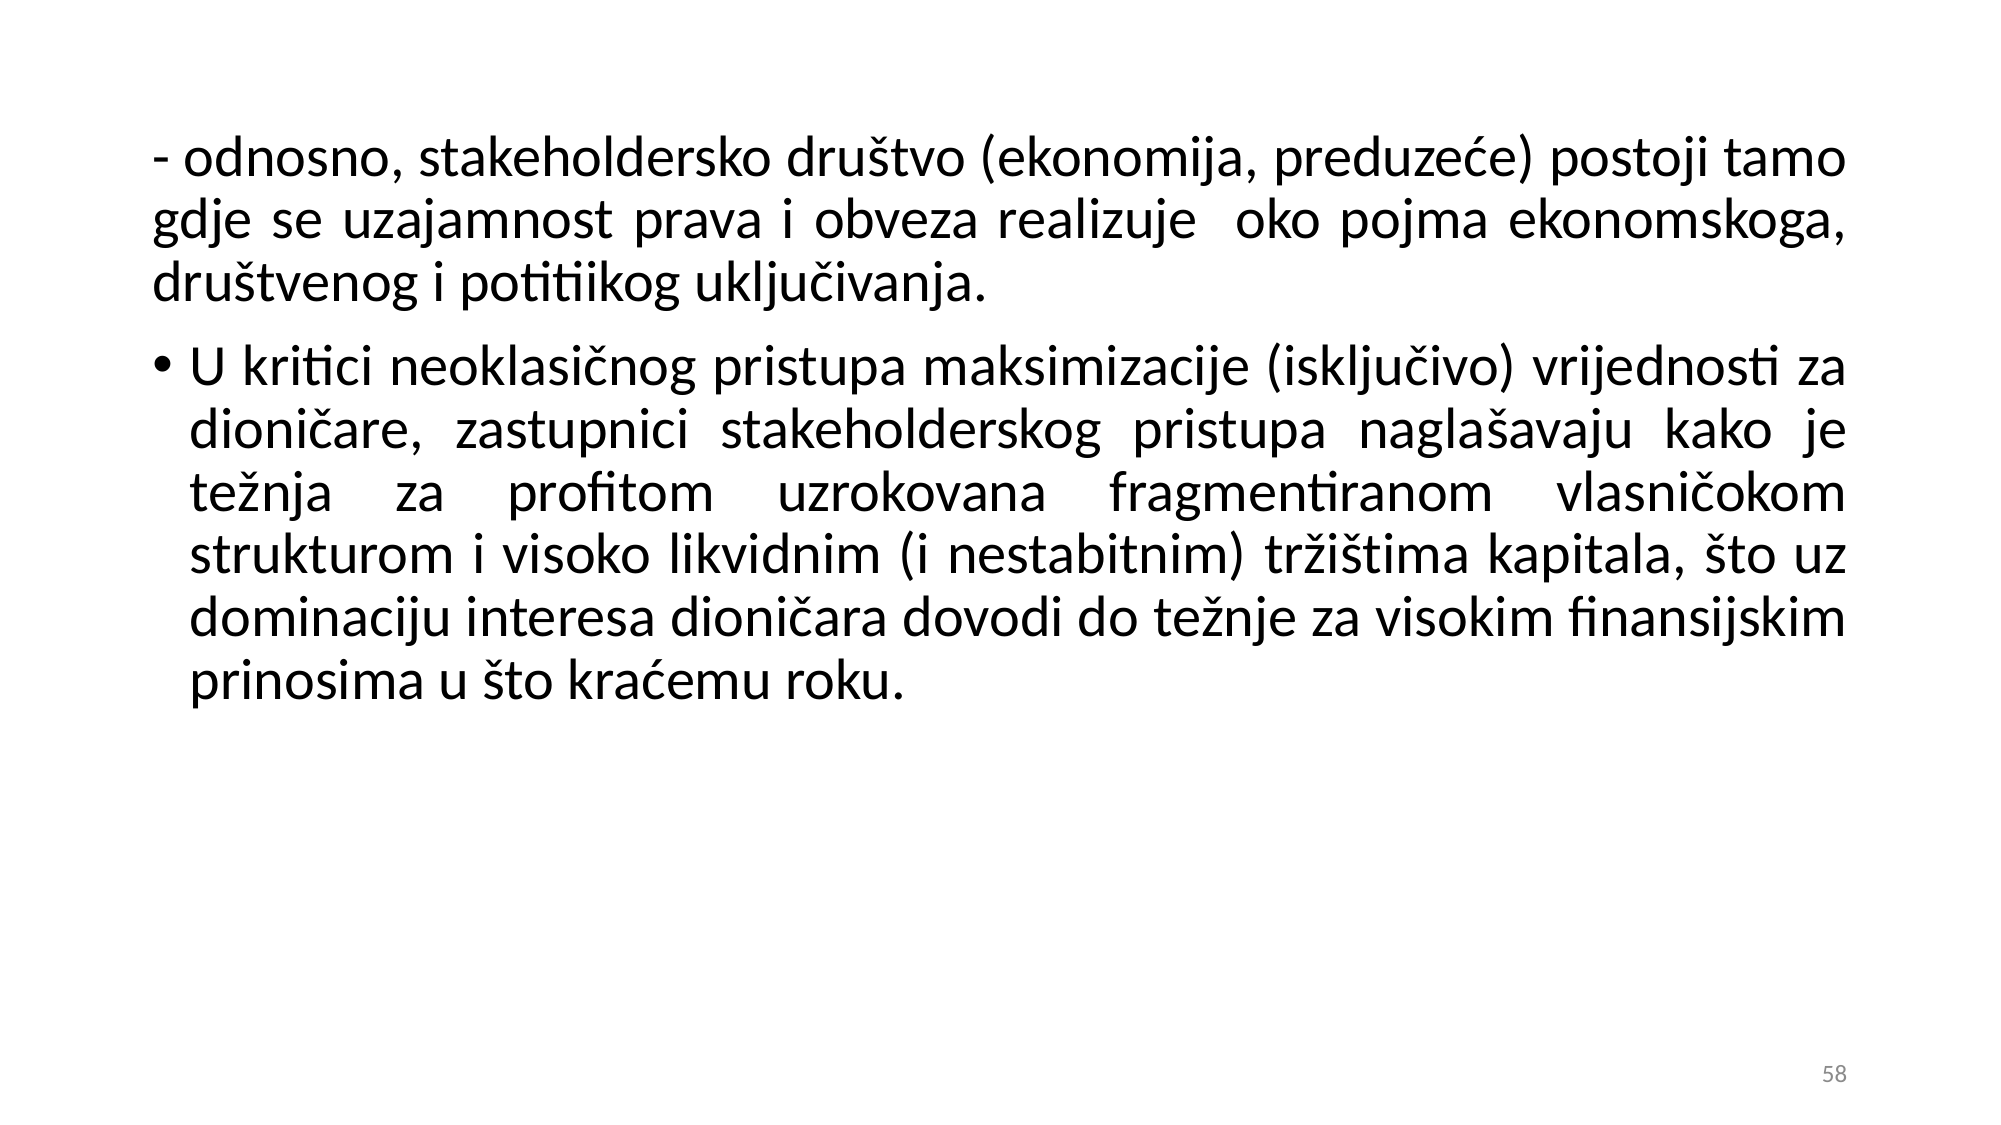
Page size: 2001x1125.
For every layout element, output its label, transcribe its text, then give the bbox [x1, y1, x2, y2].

slide_number 58 [1412, 1042, 1863, 1103]
list - odnosno, stakeholdersko društvo (ekonomija, preduzeće) postoji tamo gdje se uzajamnost prava i obveza realizuje oko pojma ekonomskoga, društvenog i potitiikog uključivanja. U kritici neoklasičnog pristupa maksimizacije (isključivo) vrijednosti za dioničare, zastupnici stakeholderskog pristupa naglašavaju kako je težnja za profitom uzrokovana fragmentiranom vlasničokom strukturom i visoko likvidnim (i nestabitnim) tržištima kapitala, što uz dominaciju interesa dioničara dovodi do težnje za visokim finansijskim prinosima u što kraćemu roku. [137, 118, 1863, 1014]
